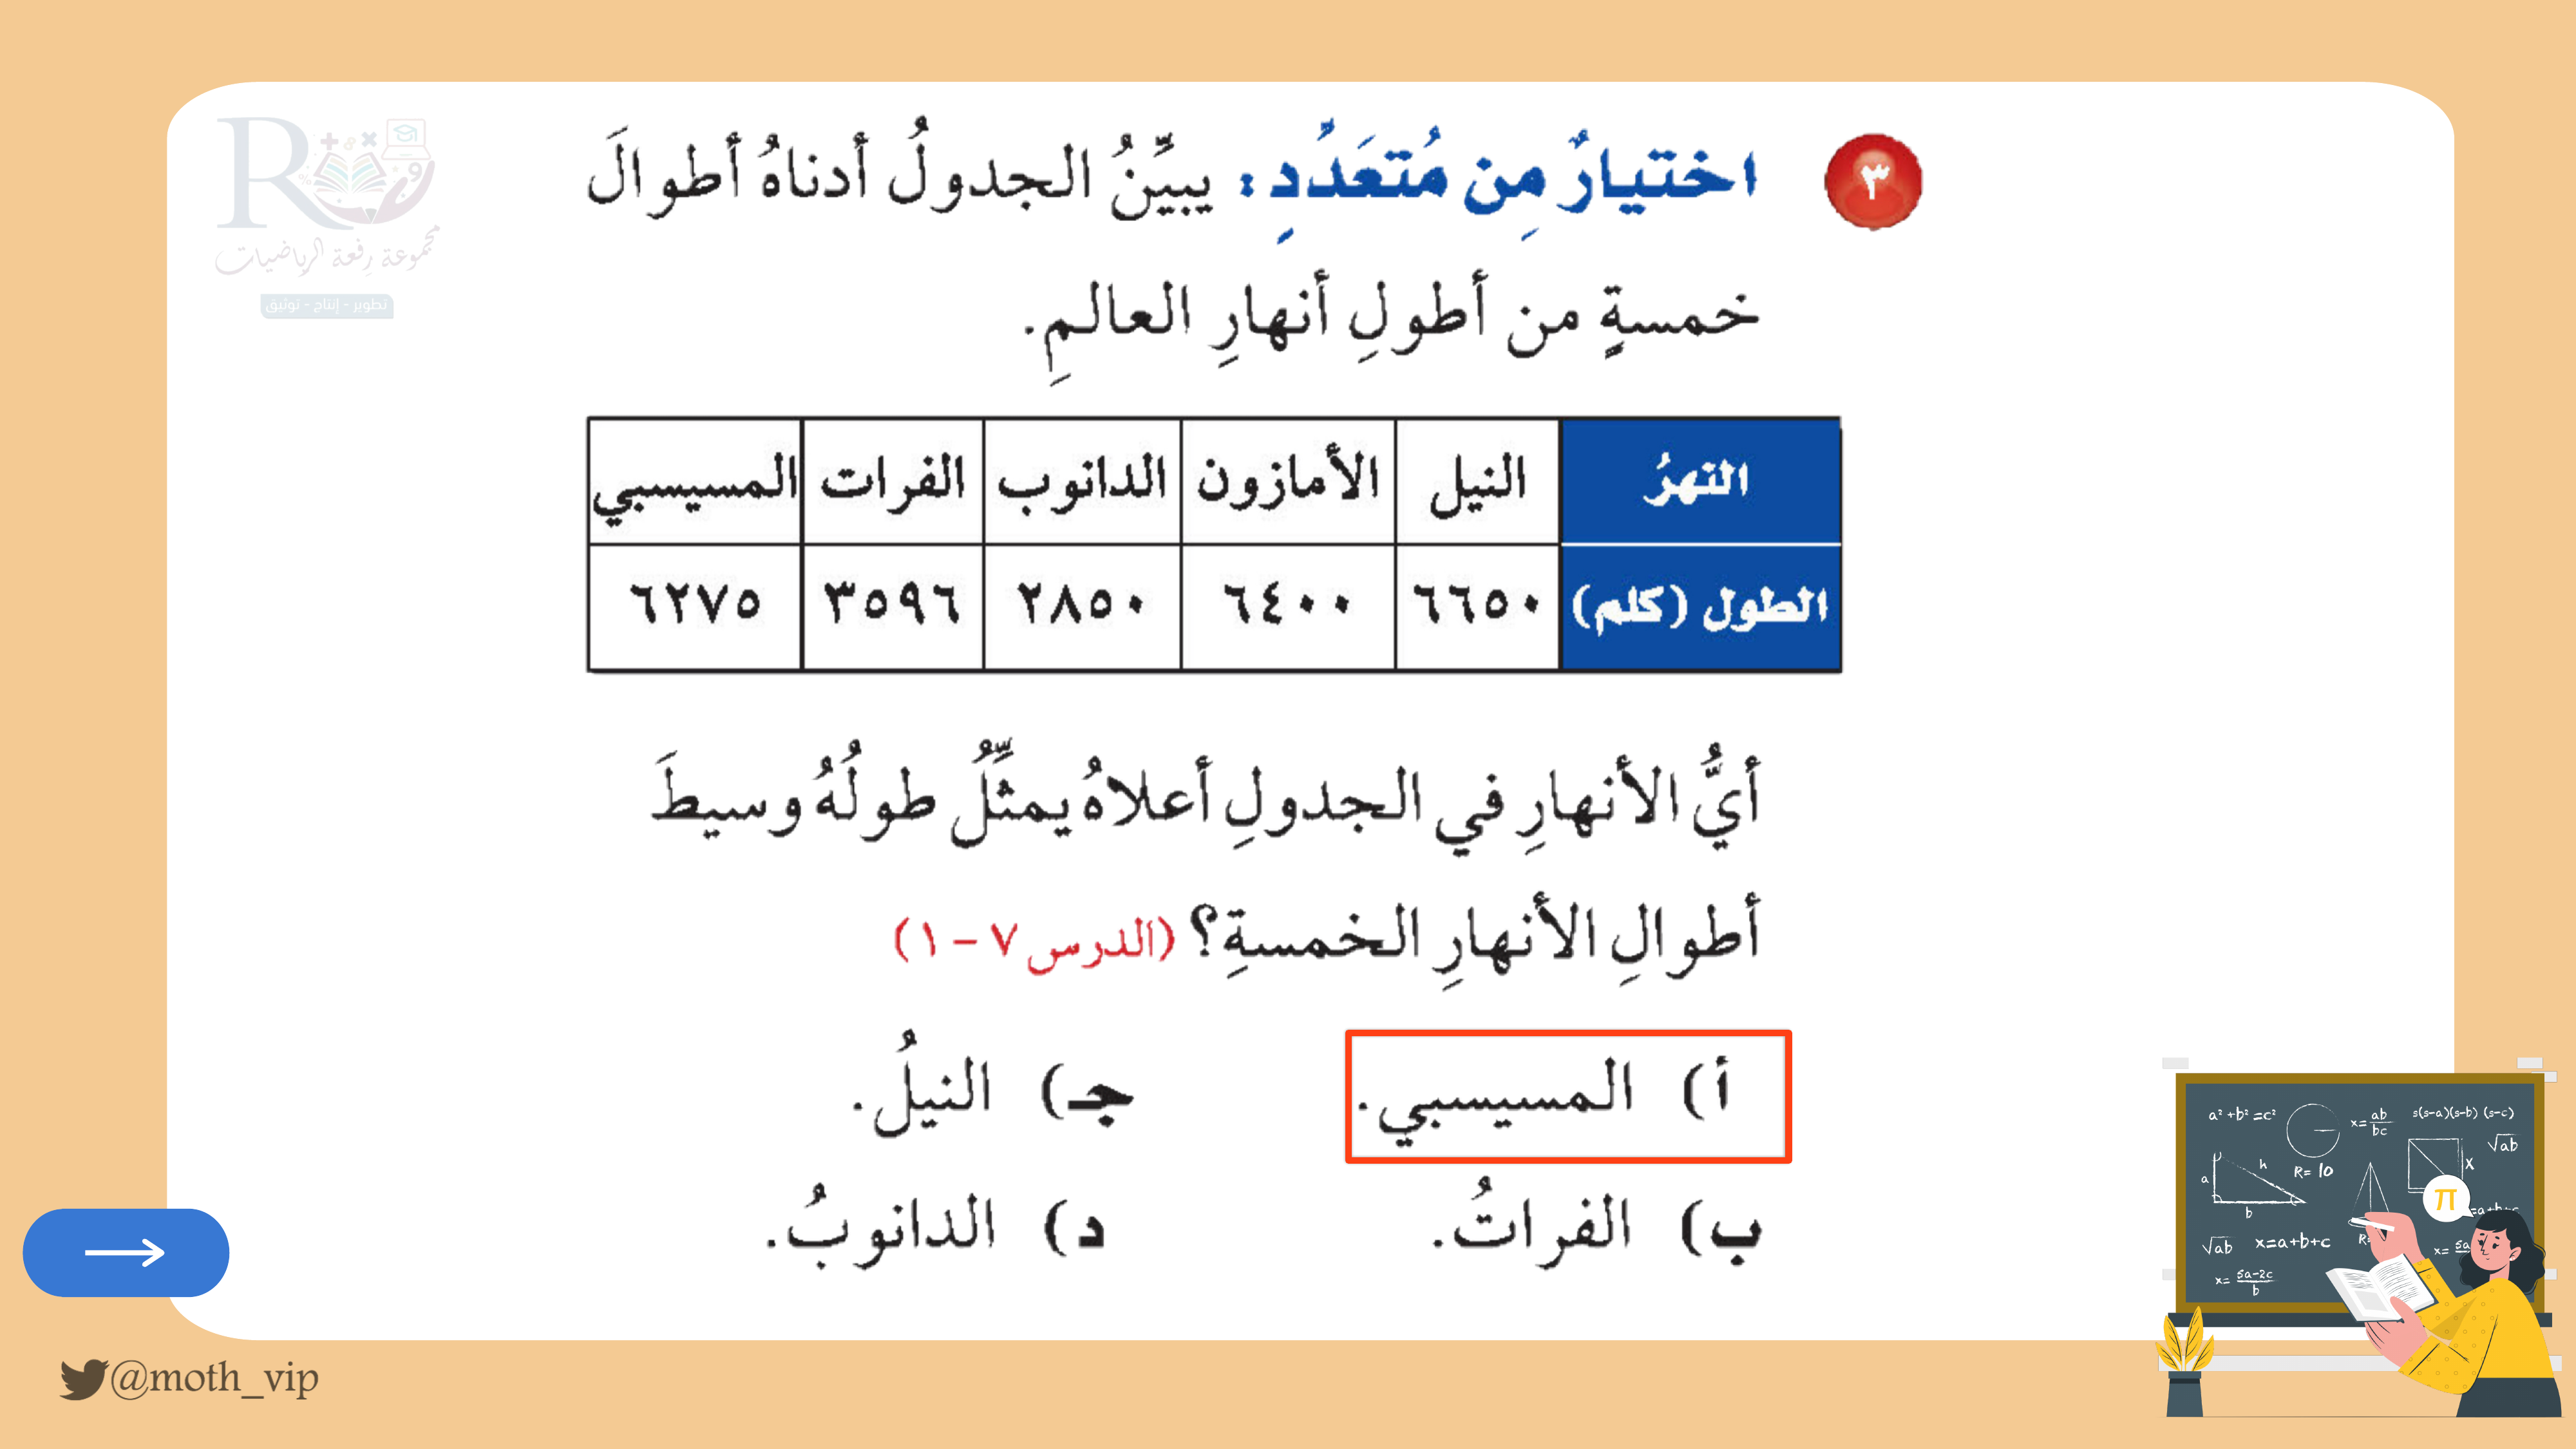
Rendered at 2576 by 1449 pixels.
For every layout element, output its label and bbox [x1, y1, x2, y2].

text_box [23, 1208, 230, 1298]
picture [542, 58, 2033, 1298]
picture [2117, 1049, 2576, 1449]
